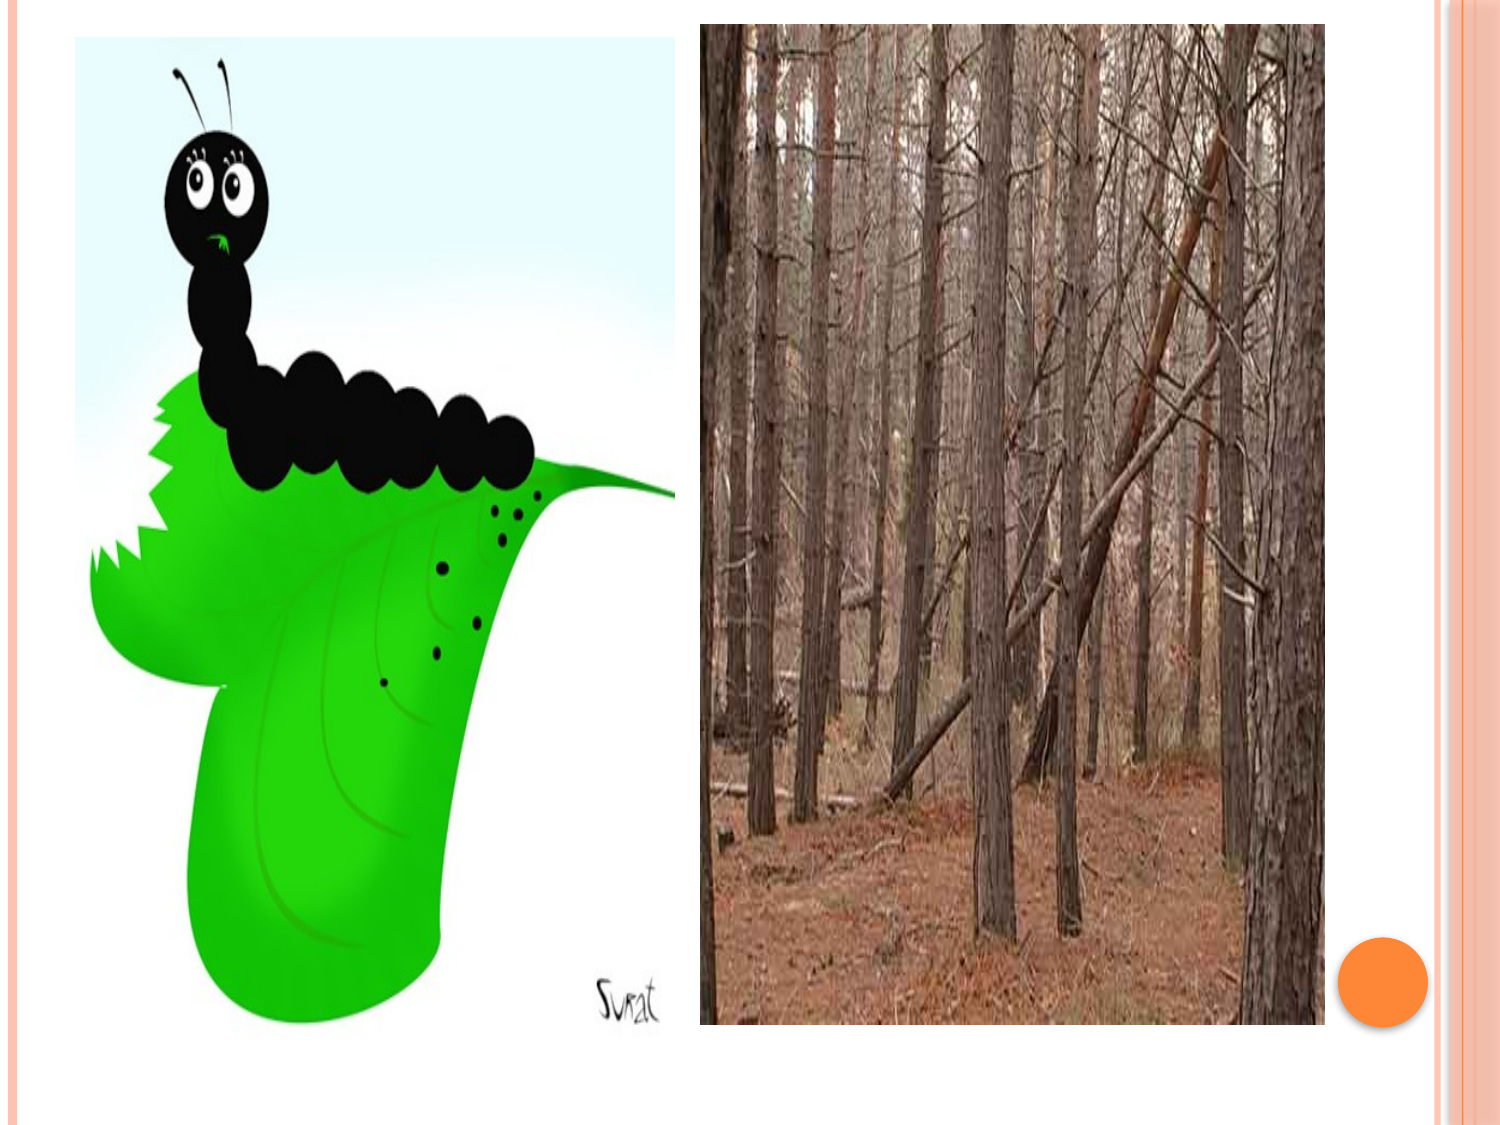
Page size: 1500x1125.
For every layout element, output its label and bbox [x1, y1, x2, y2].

list [699, 24, 1326, 1026]
list [74, 36, 676, 1051]
